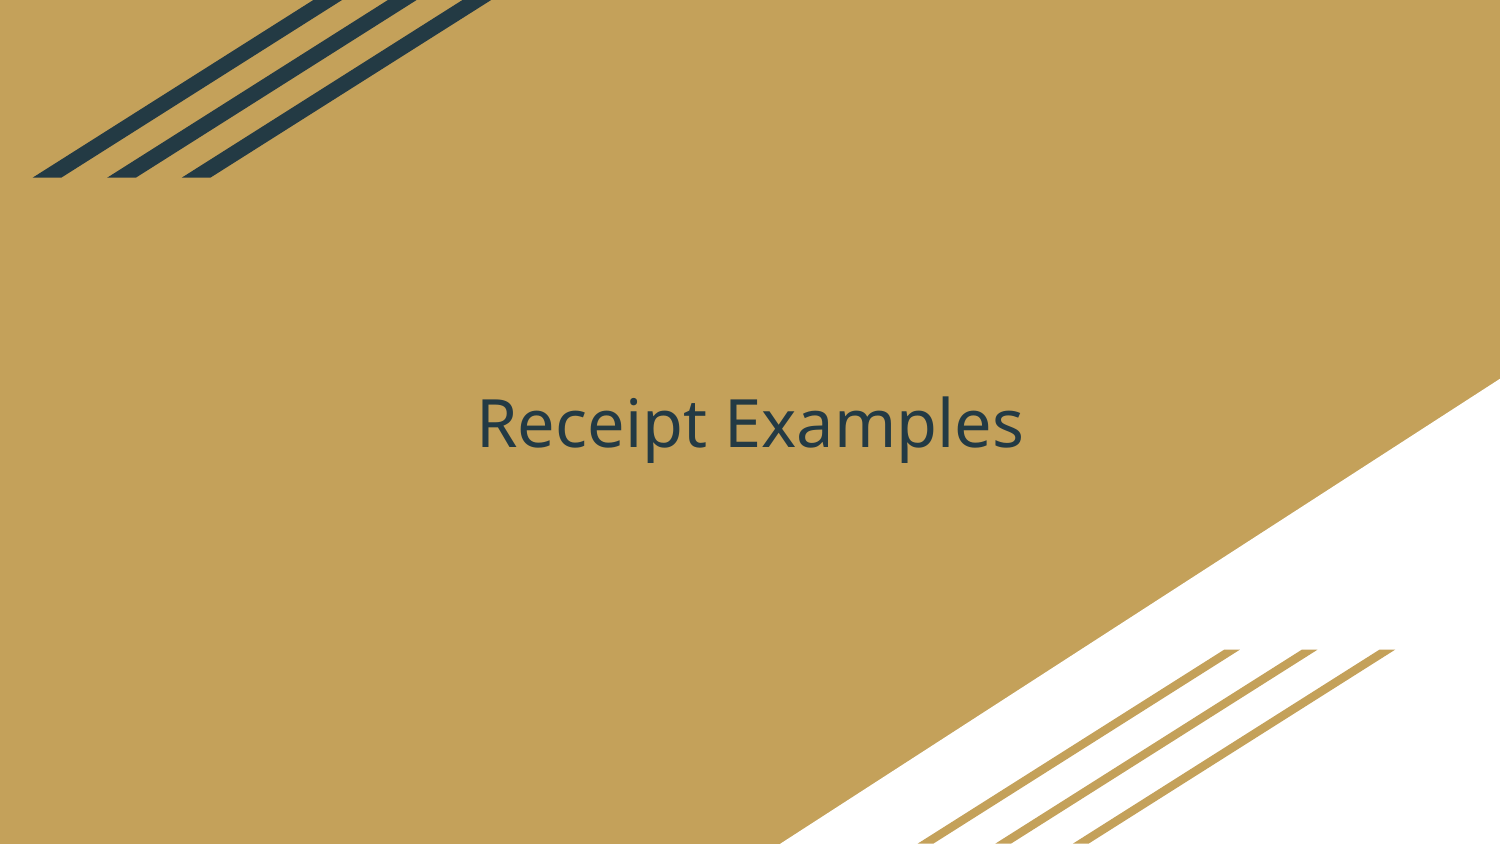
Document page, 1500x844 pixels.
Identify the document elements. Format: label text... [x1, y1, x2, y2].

title Receipt Examples [309, 286, 1192, 557]
